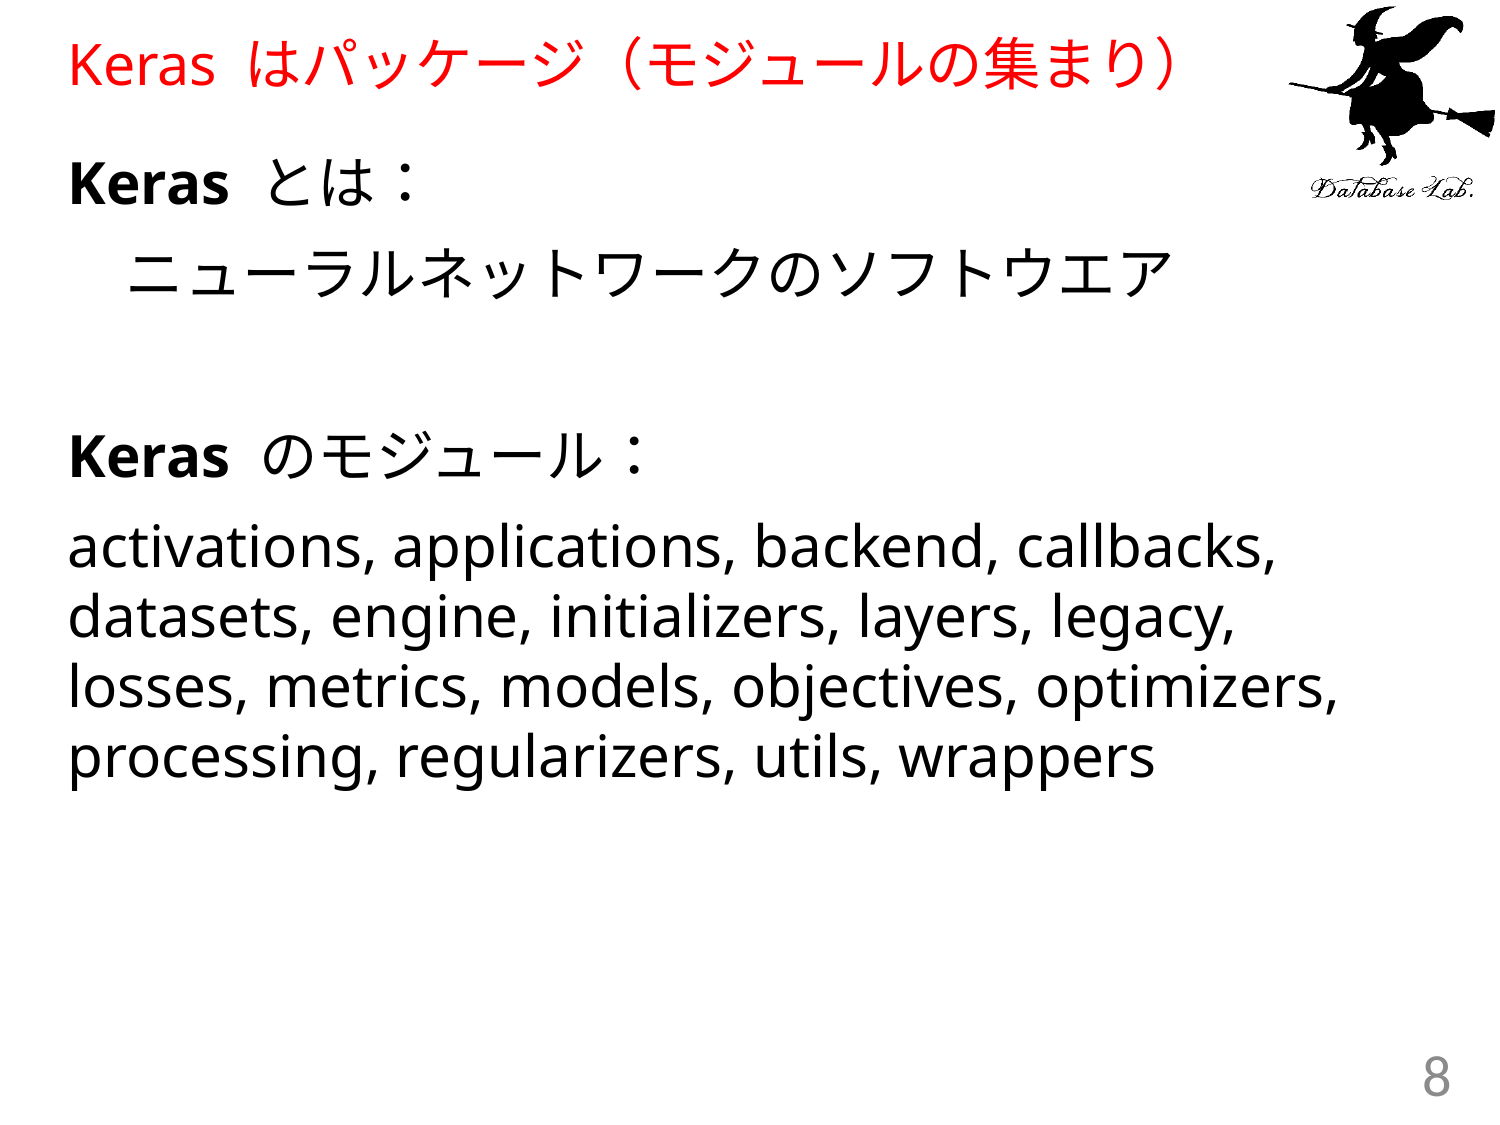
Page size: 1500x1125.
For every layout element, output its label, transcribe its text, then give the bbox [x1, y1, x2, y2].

list Keras とは： ニューラルネットワークのソフトウエア Keras のモジュール： activations, applications, backend, callbacks, datasets, engine, initializers, layers, legacy, losses, metrics, models, objectives, optimizers, processing, regularizers, utils, wrappers [52, 138, 1441, 1014]
picture [1284, 2, 1499, 204]
title Keras はパッケージ（モジュールの集まり） [52, 28, 1441, 106]
slide_number 8 [1129, 1042, 1467, 1103]
